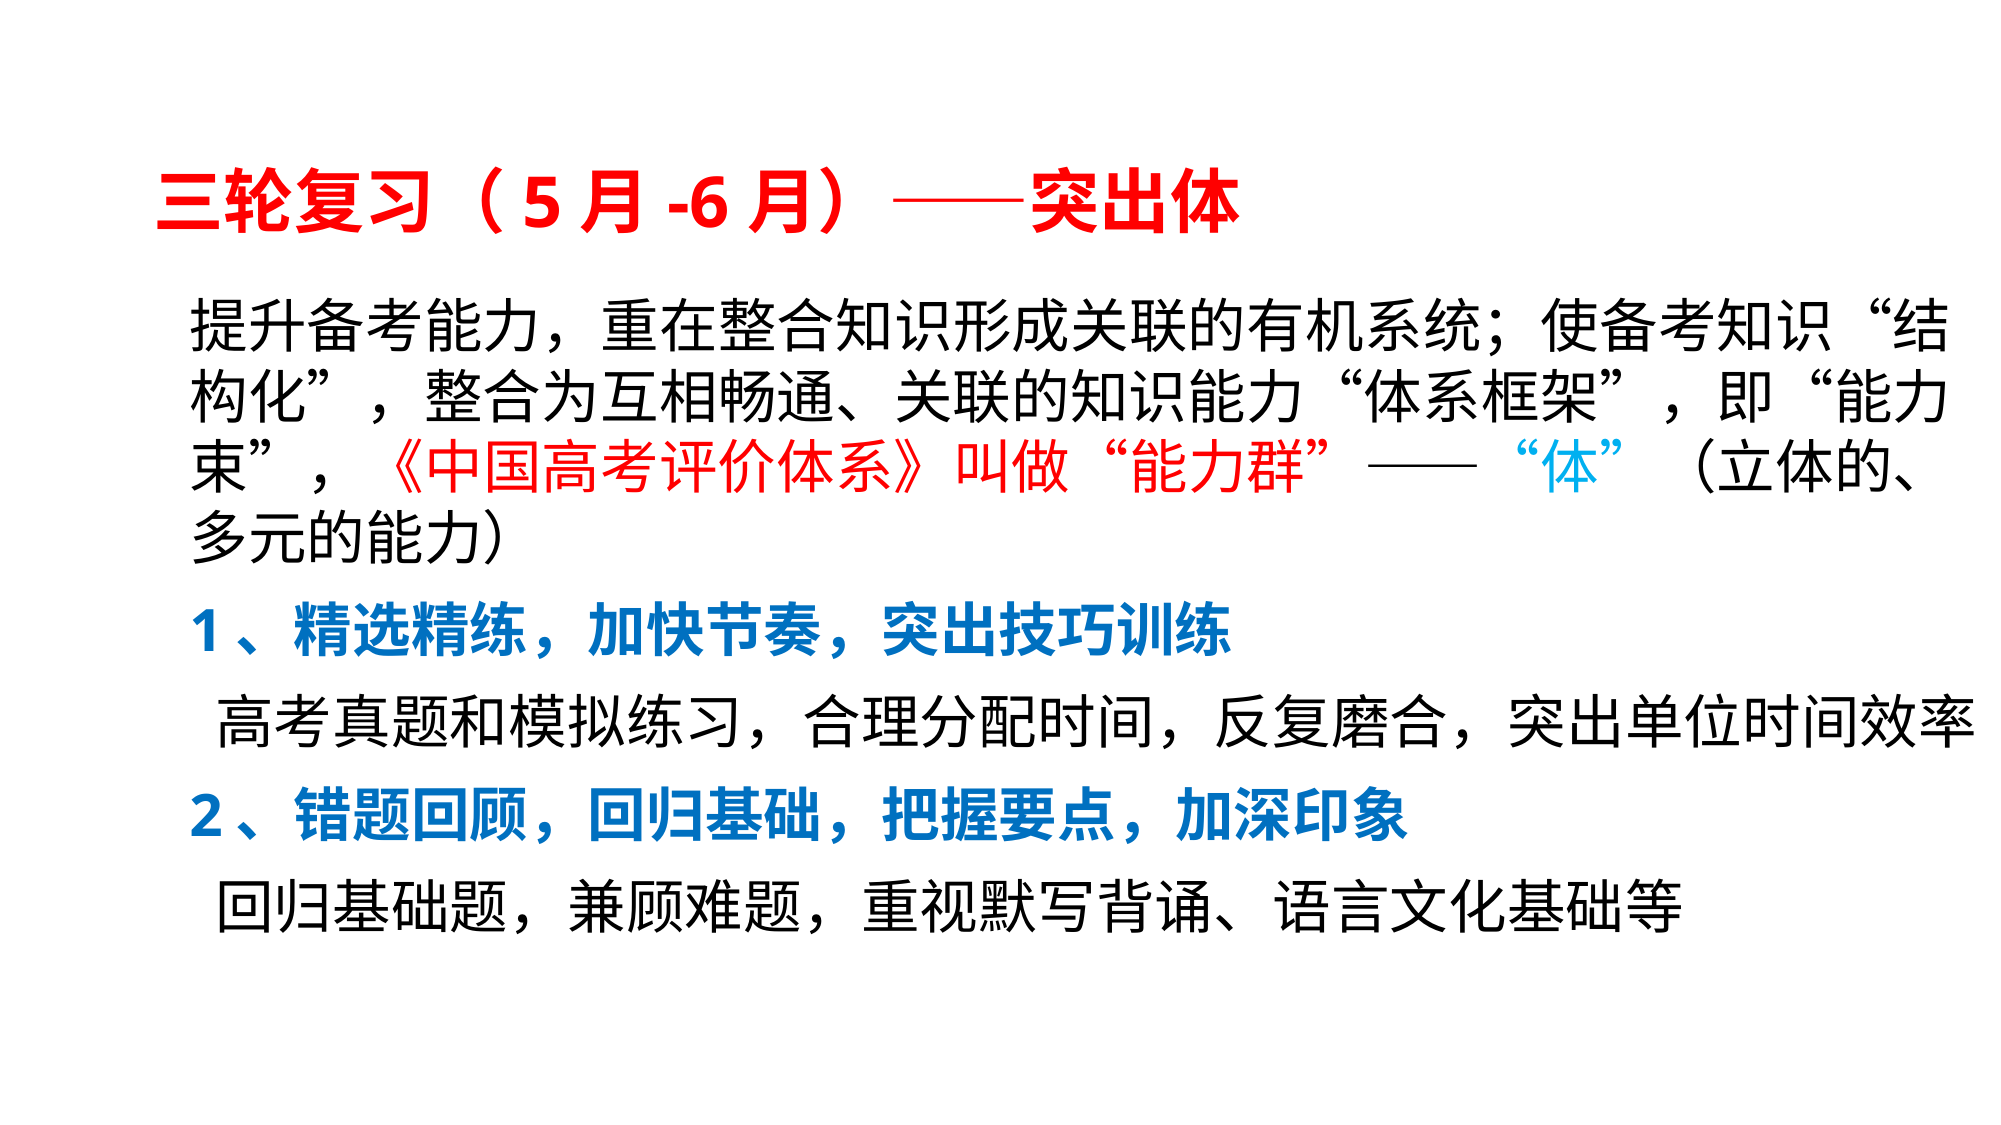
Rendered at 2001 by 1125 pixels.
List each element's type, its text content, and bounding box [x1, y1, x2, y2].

title 三轮复习（5月-6月）——突出体 [137, 96, 1863, 314]
list 提升备考能力，重在整合知识形成关联的有机系统；使备考知识“结构化”，整合为互相畅通、关联的知识能力“体系框架”，即“能力束”，《中国高考评价体系》叫做“能力群”——“体”（立体的、多元的能力） 1、精选精练，加快节奏，突出技巧训练 高考真题和模拟练习，合理分配时间，反复磨合，突出单位时间效率 2、错题回顾，回归基础，把握要点，加深印象 回归基础题，兼顾难题，重视默写背诵、语言文化基础等 [174, 281, 2000, 1038]
